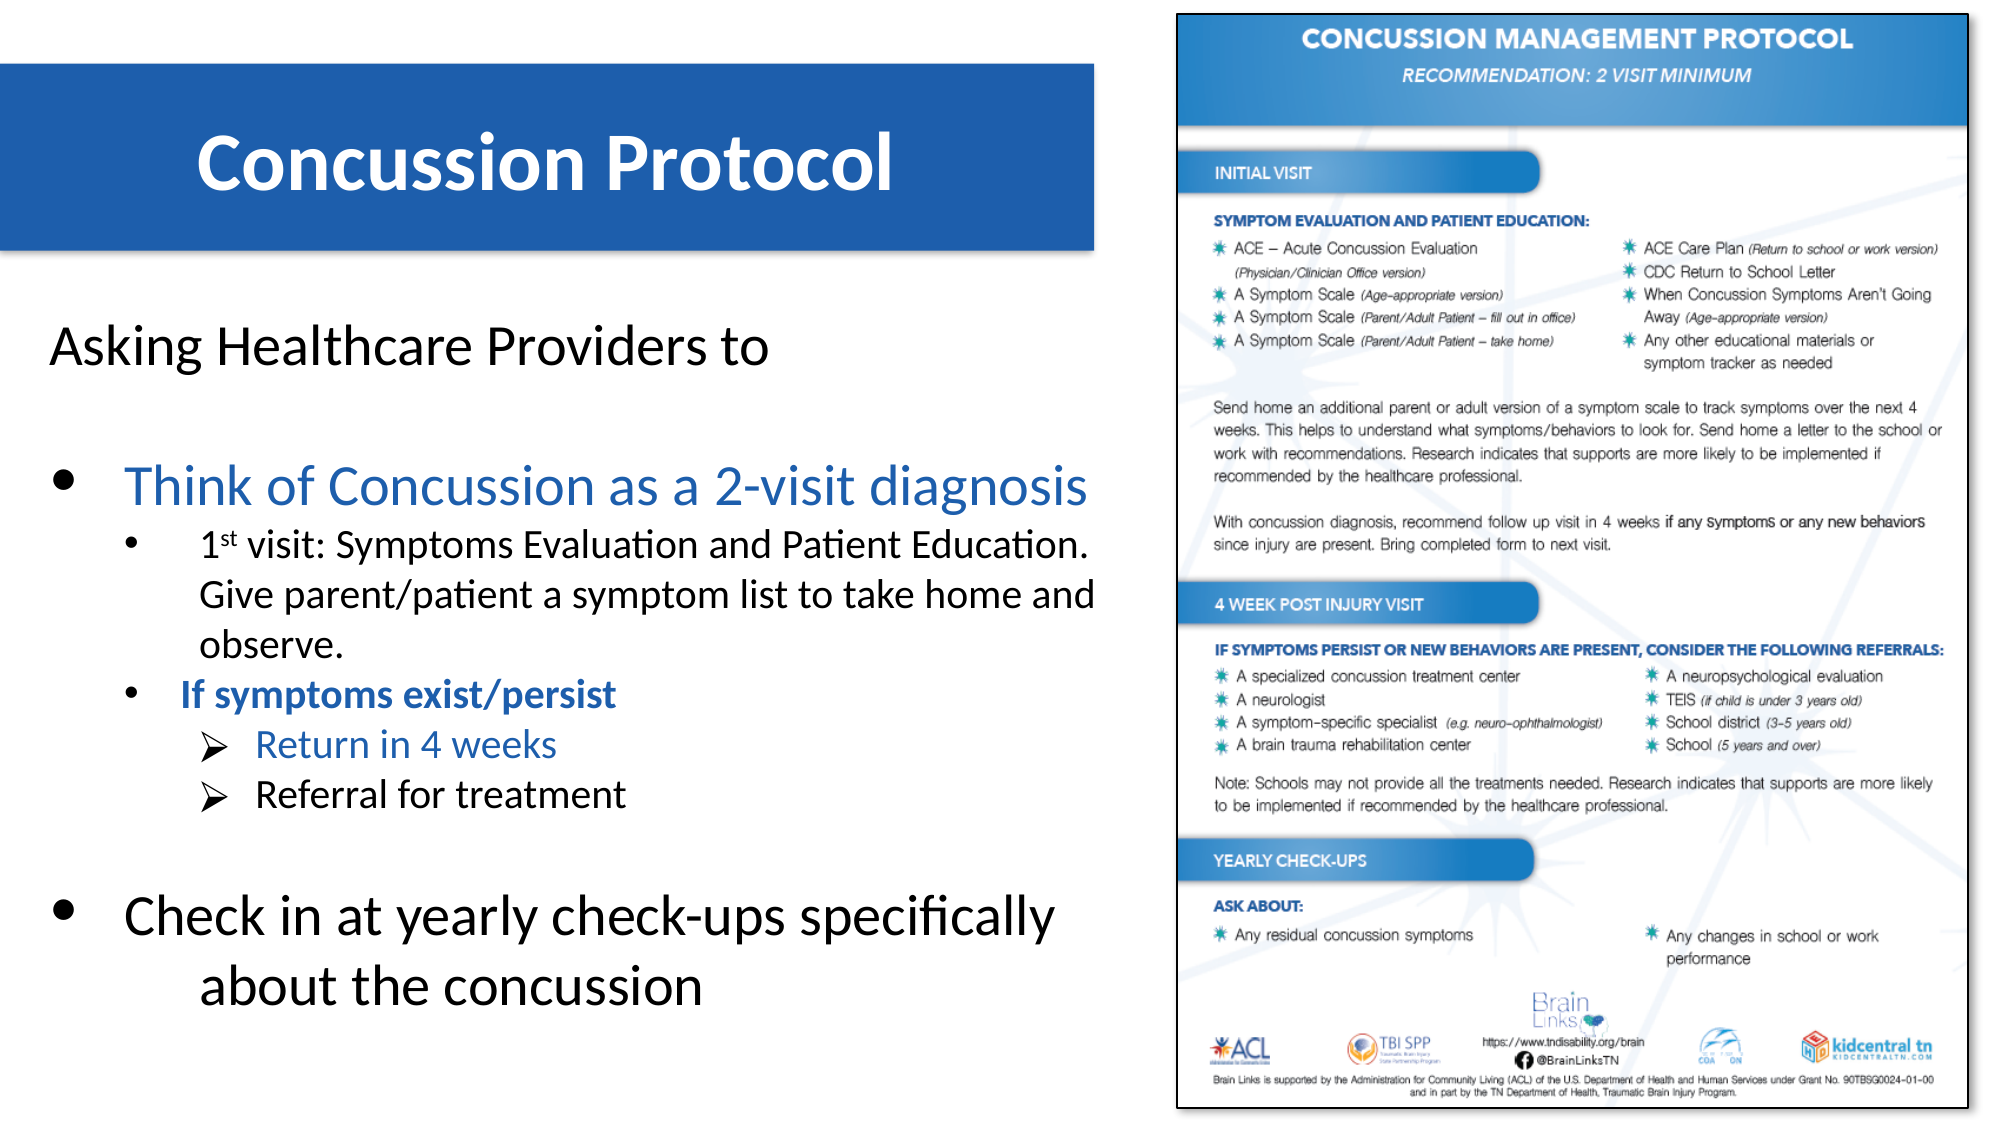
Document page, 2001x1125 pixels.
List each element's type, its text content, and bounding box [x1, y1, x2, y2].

picture [1177, 15, 1968, 1108]
text_box Concussion Protocol [0, 63, 1095, 251]
text_box Asking Healthcare Providers to Think of Concussion as a 2-visit diagnosis 1st visit: Symptoms Evaluation and Patient Education. Give parent/patient a symptom list to take home and observe. If symptoms exist/persist Return in 4 weeks Referral for treatment Check in at yearly check-ups specifically about the concussion [34, 299, 1114, 1025]
